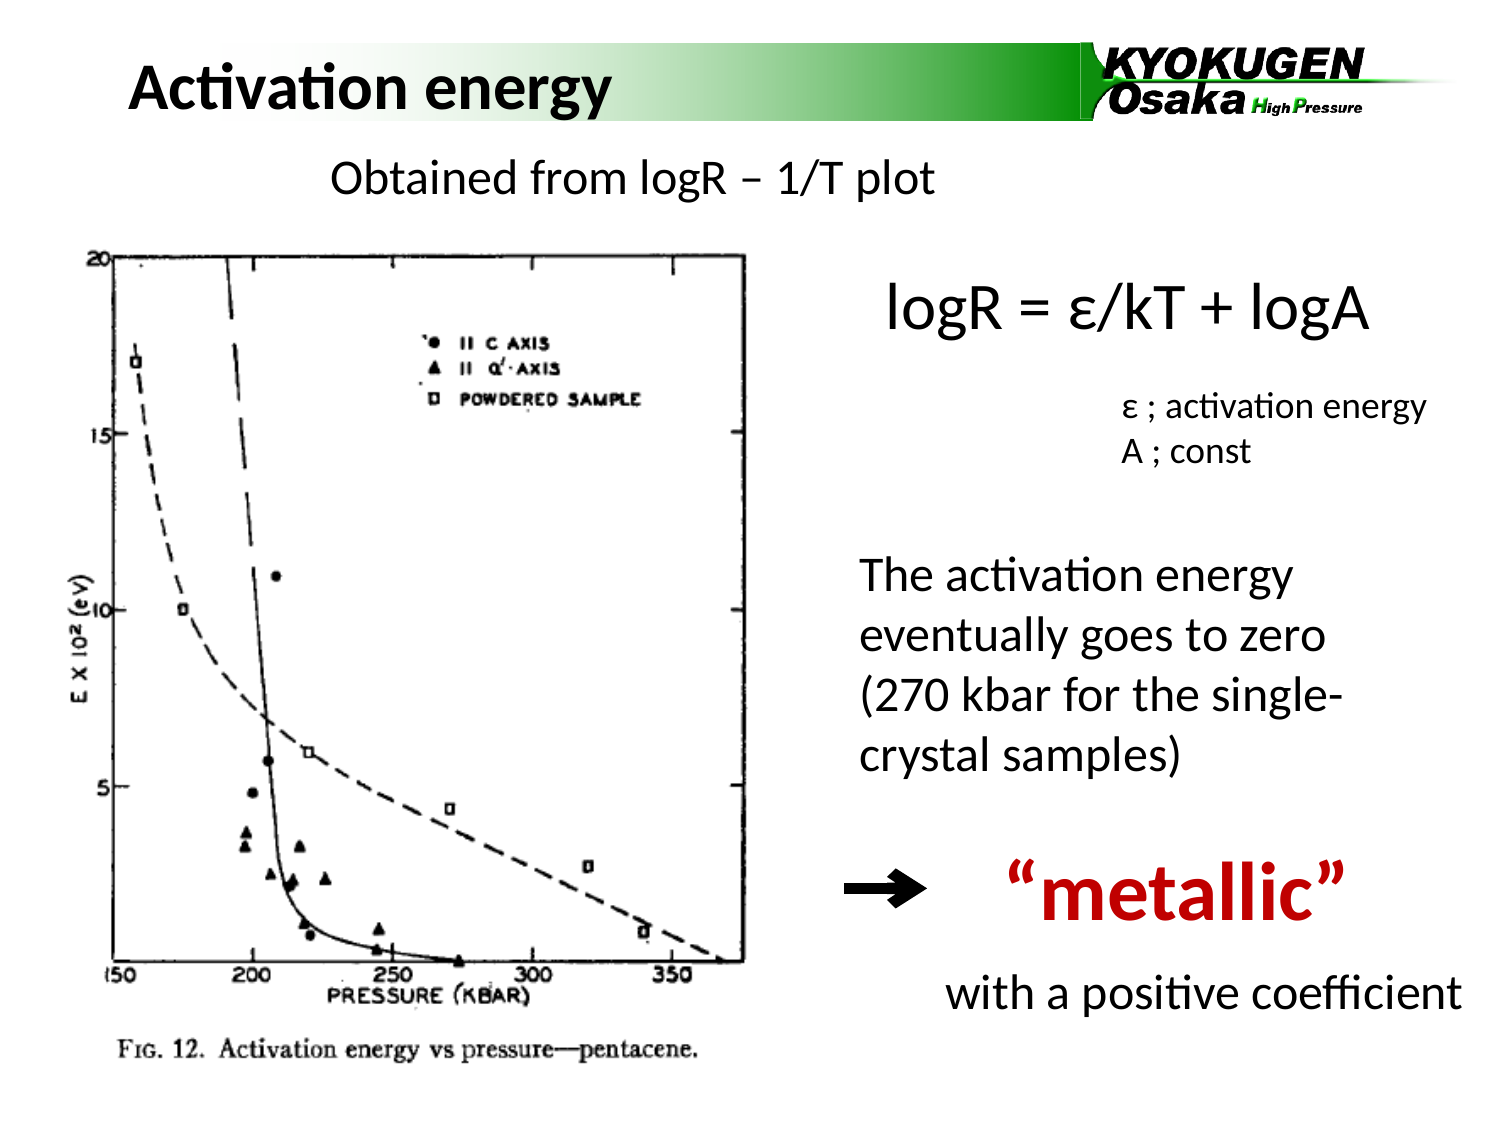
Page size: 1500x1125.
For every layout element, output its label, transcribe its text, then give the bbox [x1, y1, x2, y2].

text_box Obtained from logR – 1/T plot [315, 137, 952, 212]
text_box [218, 42, 1459, 121]
text_box The activation energy eventually goes to zero (270 kbar for the single-crystal samples) [844, 533, 1459, 789]
text_box ε ; activation energy A ; const [1106, 373, 1443, 479]
text_box “metallic” [988, 829, 1365, 944]
text_box with a positive coefficient [930, 952, 1479, 1027]
title Activation energy [51, 42, 217, 124]
picture [40, 231, 797, 1090]
text_box logR = ε/kT + logA [871, 255, 1385, 350]
